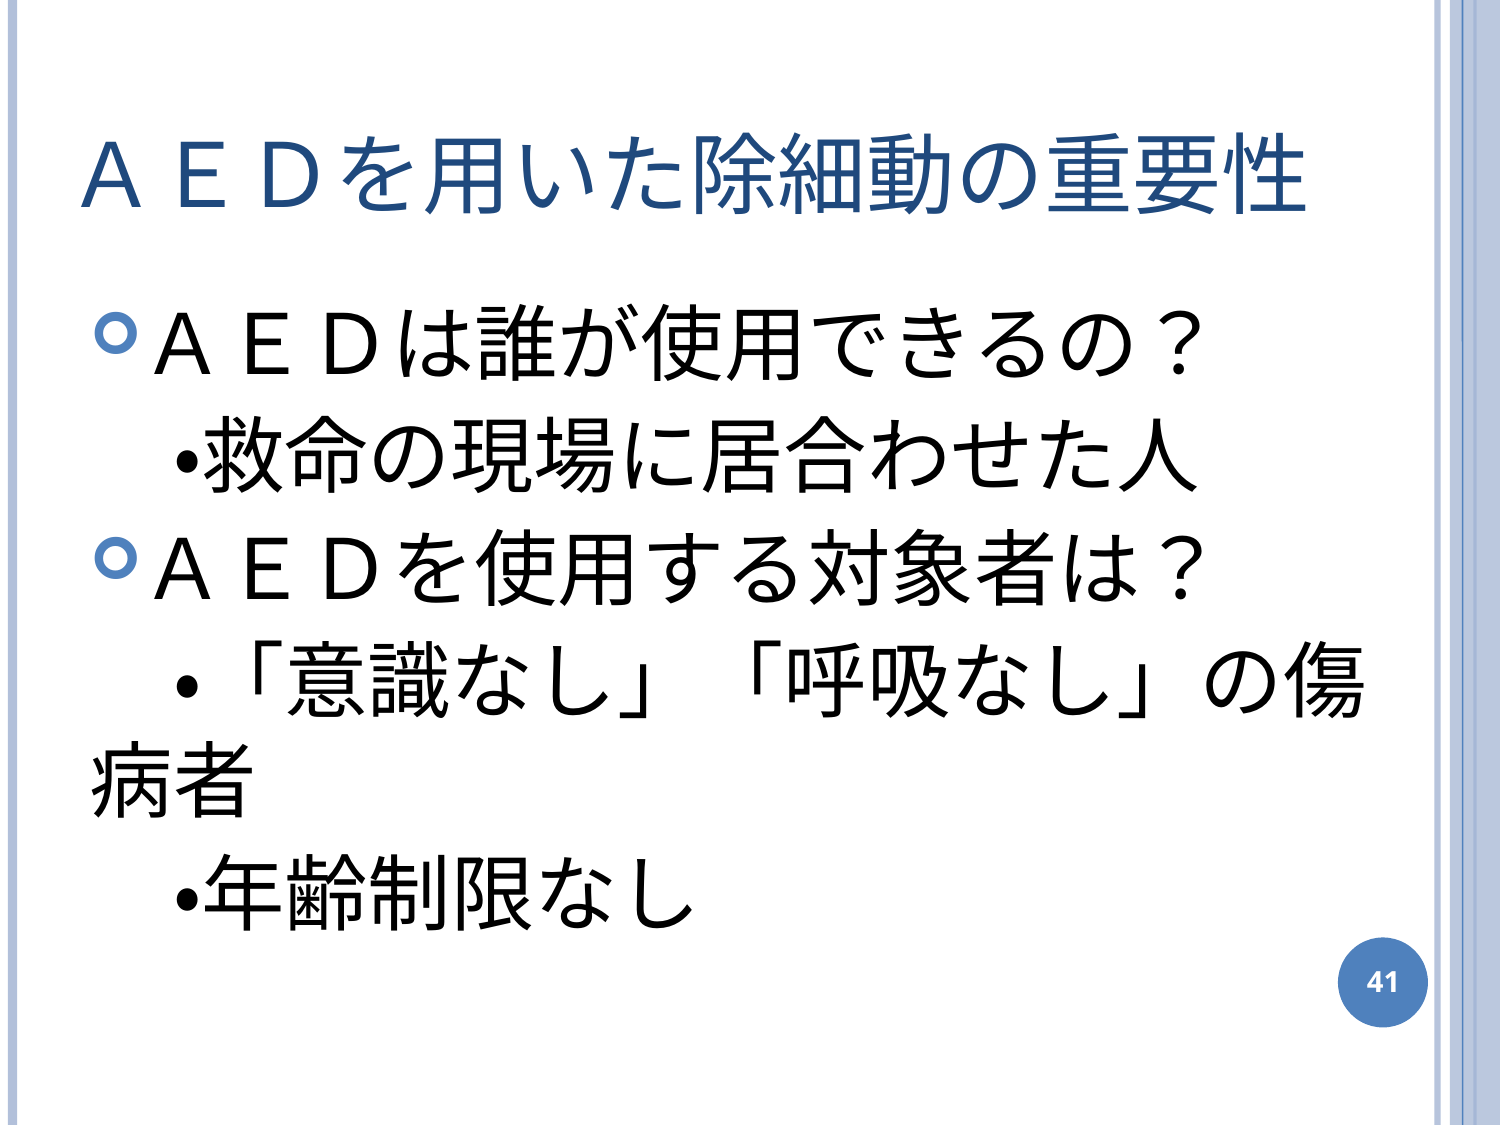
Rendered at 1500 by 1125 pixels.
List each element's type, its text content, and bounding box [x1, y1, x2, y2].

slide_number 41 [1333, 940, 1434, 1027]
text_box ＡＥＤを用いた除細動の重要性 [53, 45, 1461, 233]
text_box ＡＥＤは誰が使用できるの？ ・救命の現場に居合わせた人 ＡＥＤを使用する対象者は？ ・「意識なし」「呼吸なし」の傷病者 ・年齢制限なし [74, 283, 1425, 870]
